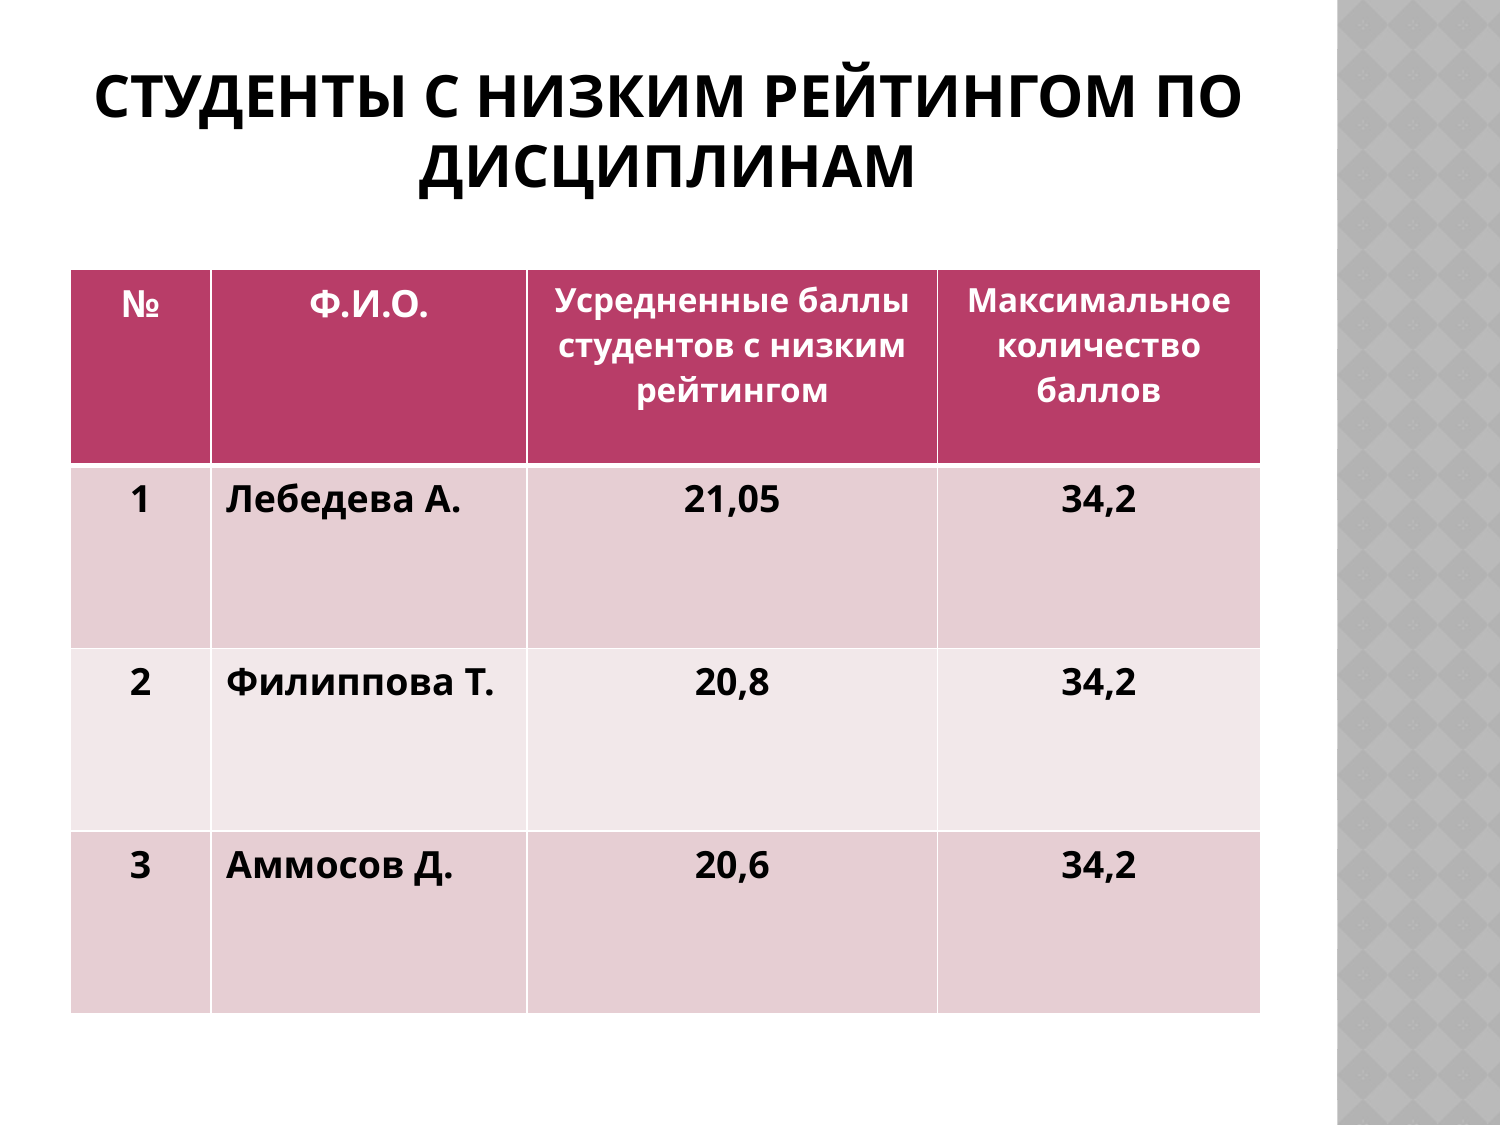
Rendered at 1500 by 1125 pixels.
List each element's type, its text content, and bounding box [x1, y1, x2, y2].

table_header Ф.И.О. [212, 270, 526, 463]
table_cell 21,05 [528, 468, 937, 648]
table_cell Филиппова Т. [212, 649, 526, 830]
table_cell Аммосов Д. [212, 832, 526, 1013]
table_cell 34,2 [938, 832, 1260, 1013]
table_cell 20,8 [528, 649, 937, 830]
table_header № [71, 270, 210, 463]
table_cell Лебедева А. [212, 468, 526, 648]
title Студенты с низким рейтингом по дисциплинам [75, 93, 1263, 200]
table_header Усредненные баллы студентов с низким рейтингом [528, 270, 937, 463]
table_cell 2 [71, 649, 210, 830]
table_cell 3 [71, 832, 210, 1013]
table_cell 1 [71, 468, 210, 648]
table_cell 34,2 [938, 649, 1260, 830]
table_cell 34,2 [938, 468, 1260, 648]
table_header Максимальное количество баллов [938, 270, 1260, 463]
table_cell 20,6 [528, 832, 937, 1013]
